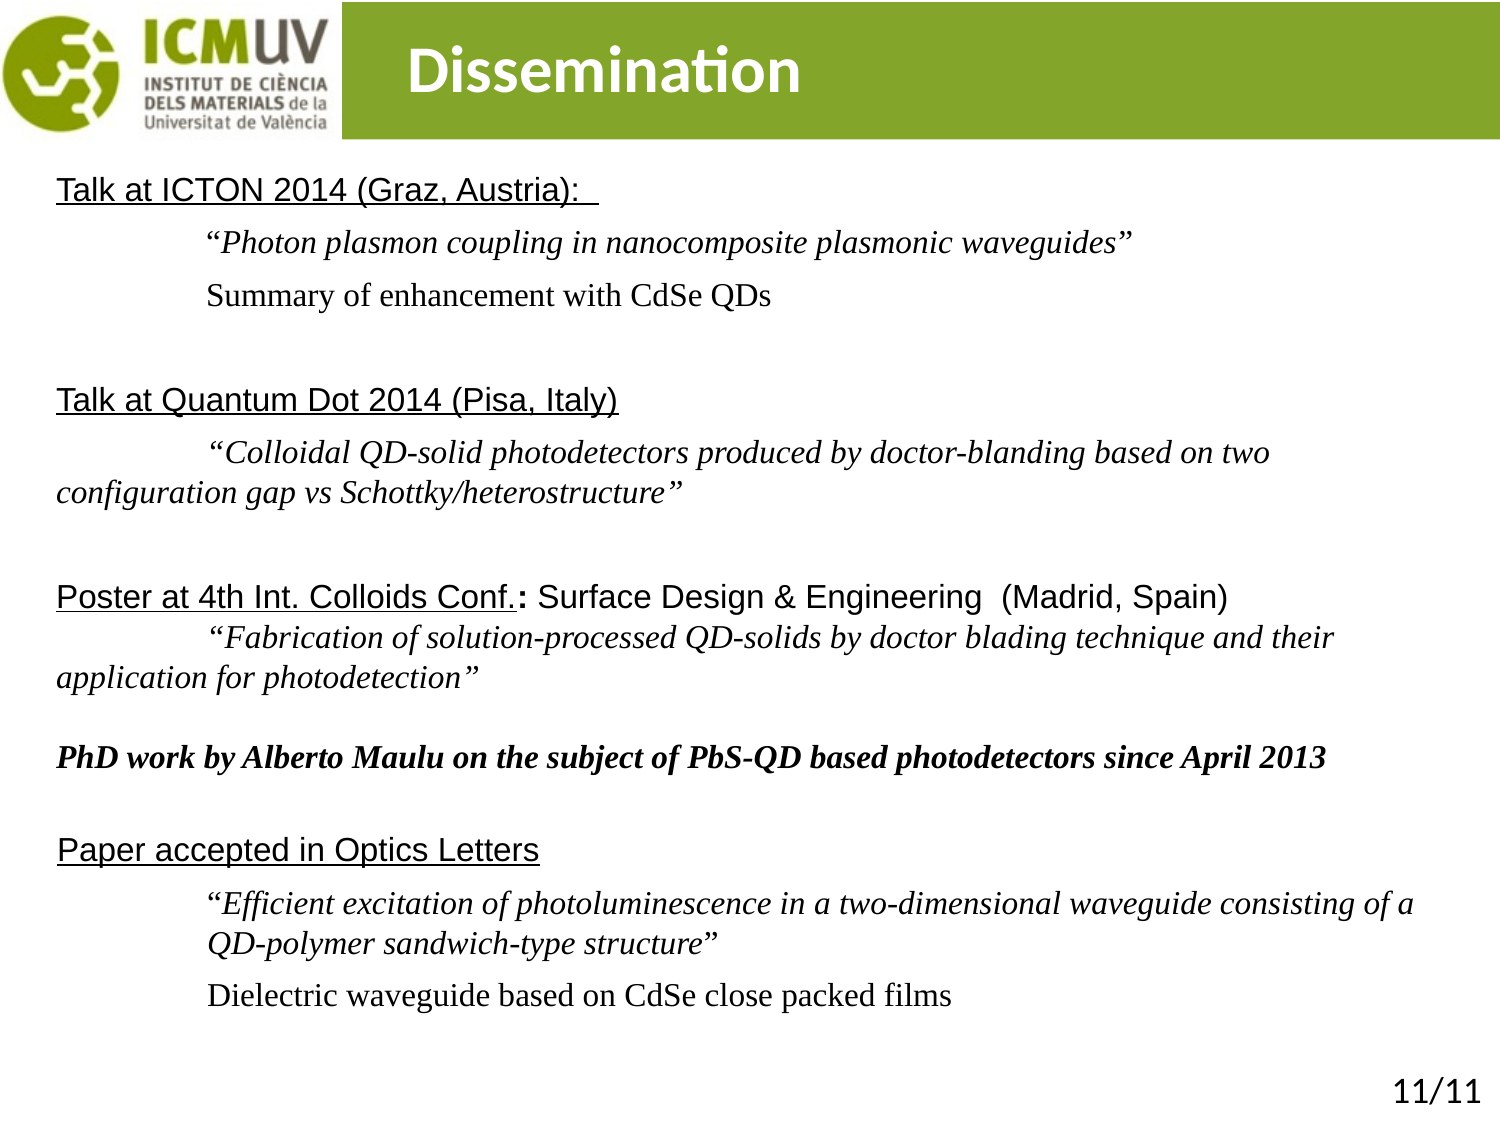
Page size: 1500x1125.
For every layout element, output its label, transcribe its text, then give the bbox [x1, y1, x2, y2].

text_box Paper accepted in Optics Letters “Efficient excitation of photoluminescence in a two-dimensional waveguide consisting of a QD-polymer sandwich-type structure” Dielectric waveguide based on CdSe close packed films [42, 821, 1460, 1021]
text_box Talk at ICTON 2014 (Graz, Austria): “Photon plasmon coupling in nanocomposite plasmonic waveguides” Summary of enhancement with CdSe QDs Talk at Quantum Dot 2014 (Pisa, Italy) “Colloidal QD-solid photodetectors produced by doctor-blanding based on two configuration gap vs Schottky/heterostructure” Poster at 4th Int. Colloids Conf.: Surface Design & Engineering (Madrid, Spain) “Fabrication of solution-processed QD-solids by doctor blading technique and their application for photodetection” PhD work by Alberto Maulu on the subject of PbS-QD based photodetectors since April 2013 [41, 160, 1459, 783]
text_box 11/11 [1376, 1058, 1497, 1119]
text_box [0, 1, 1500, 147]
